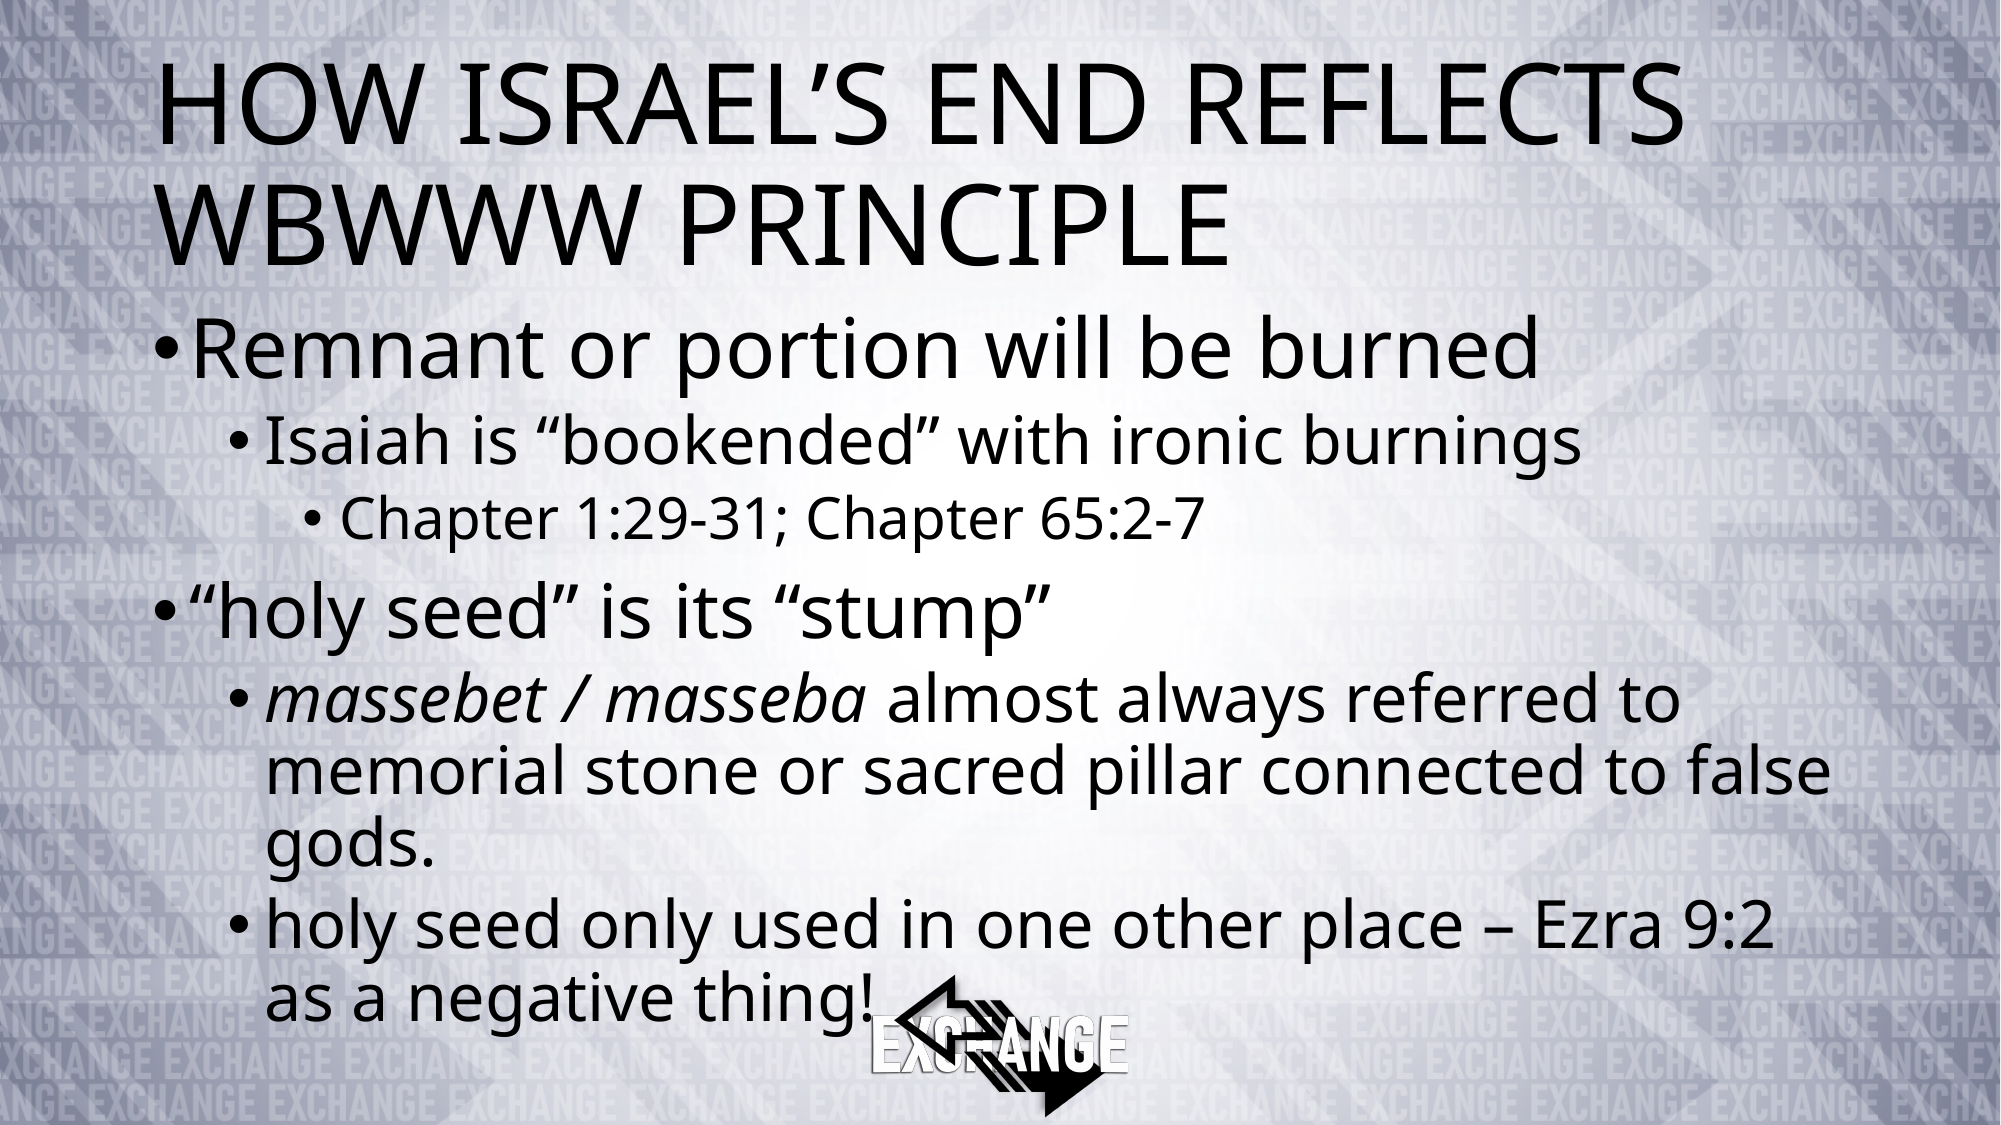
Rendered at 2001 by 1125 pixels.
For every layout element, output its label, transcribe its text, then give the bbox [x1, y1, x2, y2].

title HOW ISRAEL’S END REFLECTS WBWWW PRINCIPLE [137, 59, 1863, 278]
picture [0, 0, 2001, 1125]
list Remnant or portion will be burned Isaiah is “bookended” with ironic burnings Chapter 1:29-31; Chapter 65:2-7 “holy seed” is its “stump” massebet / masseba almost always referred to memorial stone or sacred pillar connected to false gods. holy seed only used in one other place – Ezra 9:2 as a negative thing! [137, 299, 1863, 1107]
